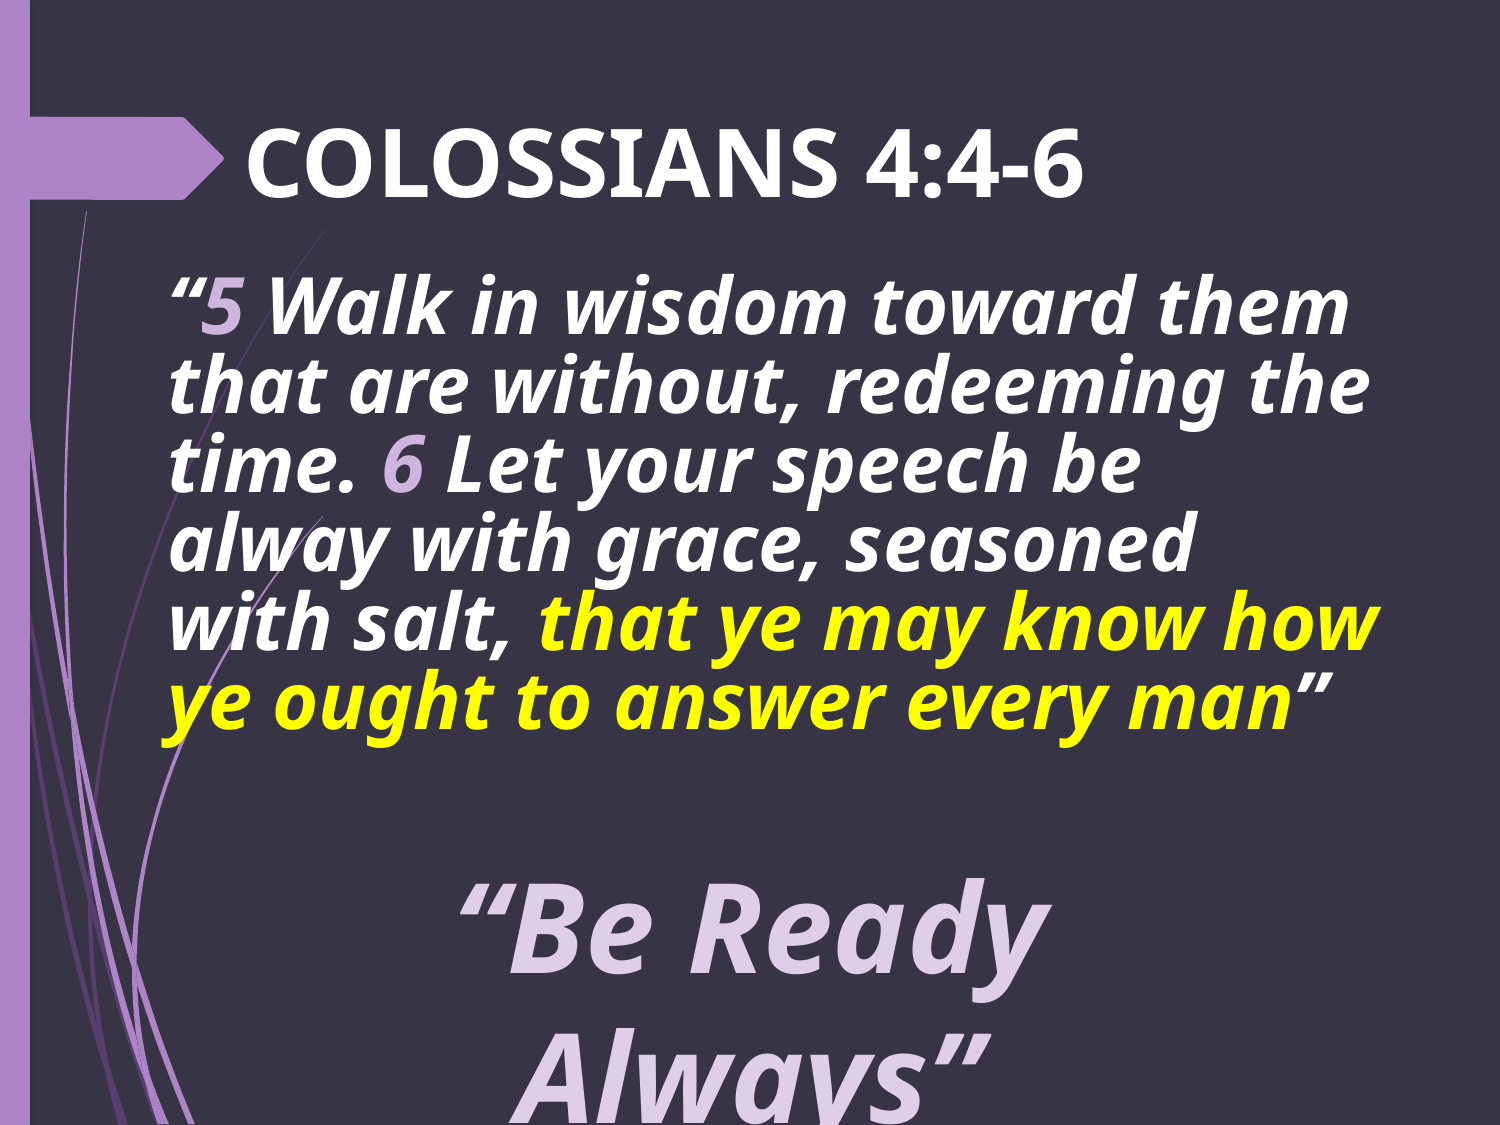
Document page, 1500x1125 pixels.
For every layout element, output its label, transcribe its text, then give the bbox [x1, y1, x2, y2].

list “5 Walk in wisdom toward them that are without, redeeming the time. 6 Let your speech be alway with grace, seasoned with salt, that ye may know how ye ought to answer every man” [152, 263, 1396, 812]
text_box “Be Ready Always” [226, 841, 1274, 1125]
title COLOSSIANS 4:4-6 [228, 94, 1325, 225]
